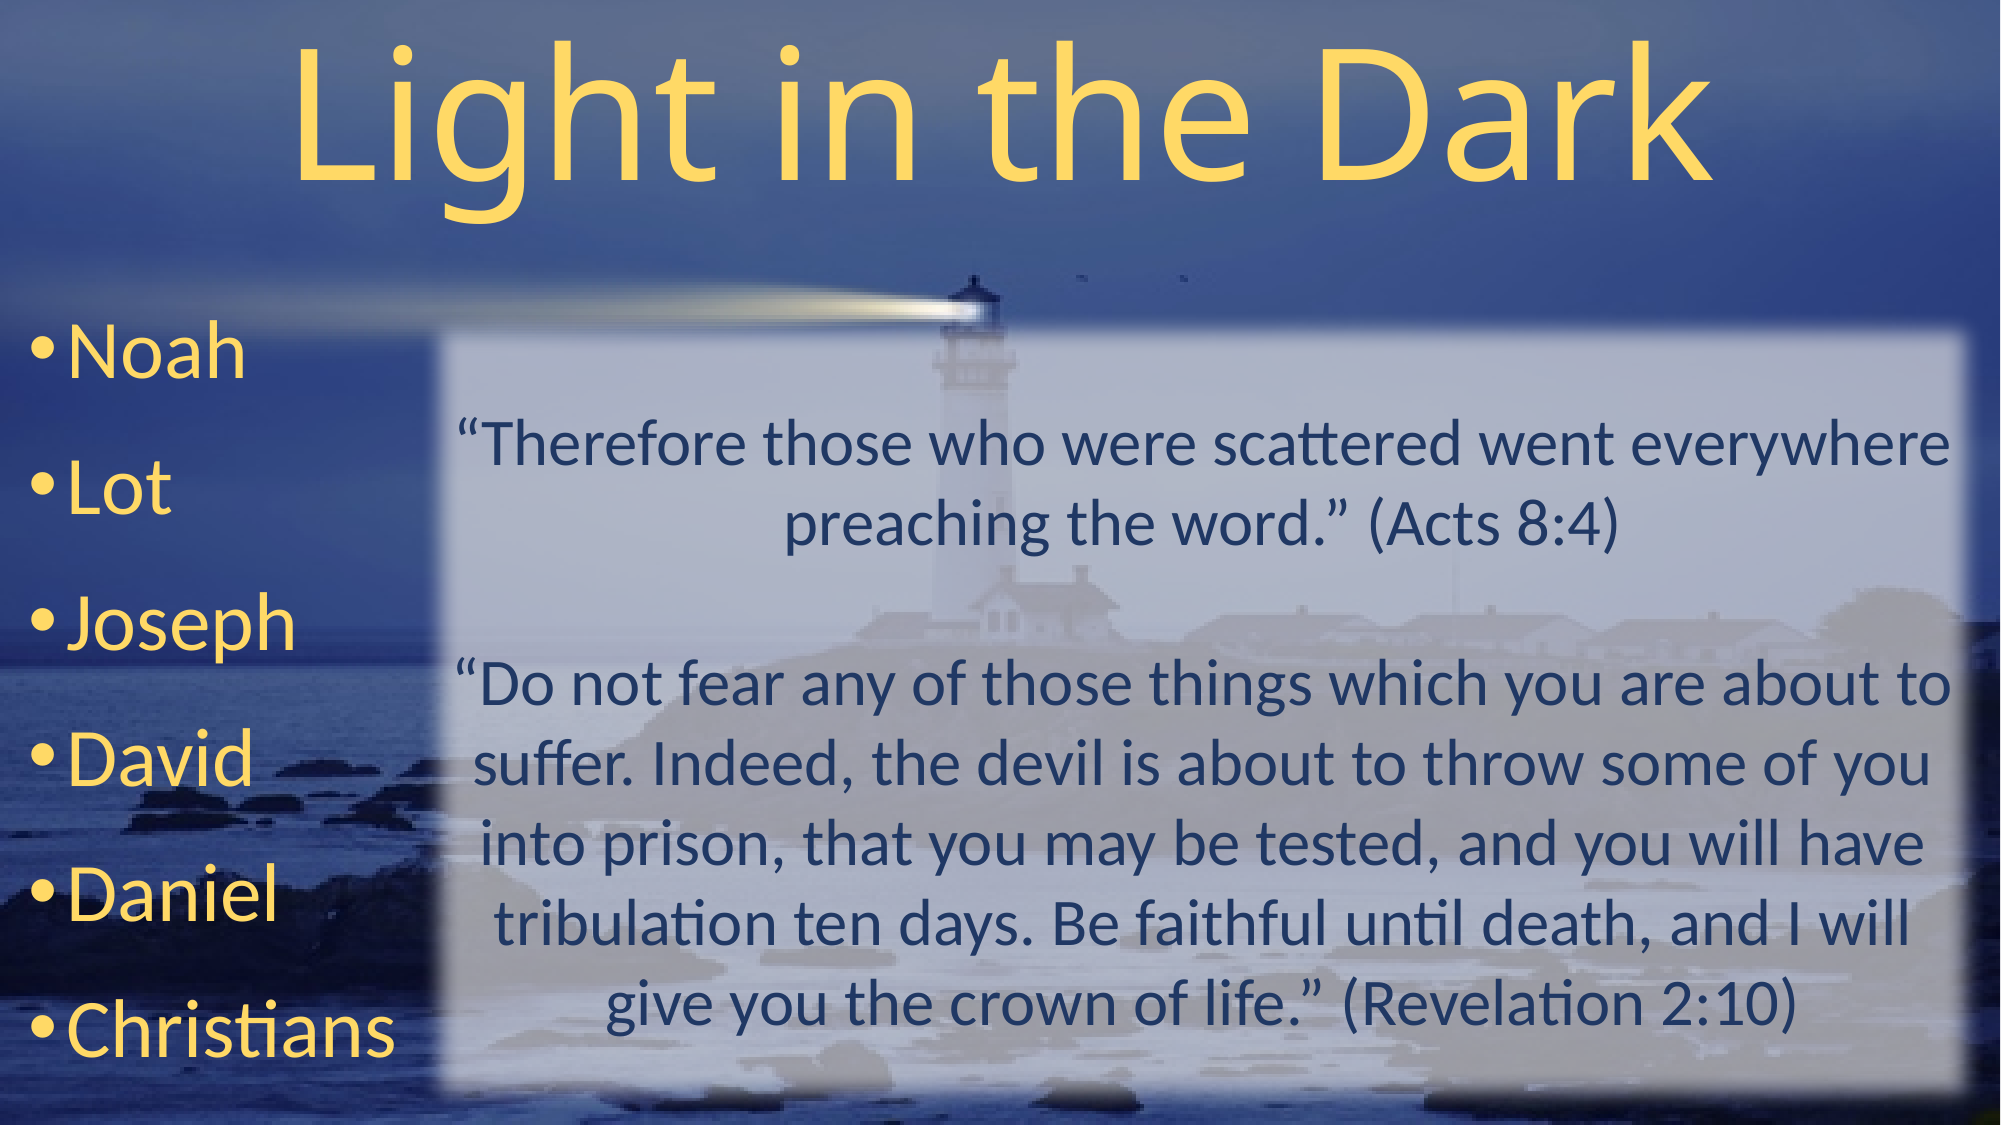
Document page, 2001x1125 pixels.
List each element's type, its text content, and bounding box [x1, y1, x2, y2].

text_box “Therefore those who were scattered went everywhere preaching the word.” (Acts 8:4) “Do not fear any of those things which you are about to suffer. Indeed, the devil is about to throw some of you into prison, that you may be tested, and you will have tribulation ten days. Be faithful until death, and I will give you the crown of life.” (Revelation 2:10) [451, 342, 1957, 1082]
title Light in the Dark [137, 0, 1863, 243]
list Noah Lot Joseph David Daniel Christians [14, 299, 421, 1125]
picture [0, 0, 2001, 1125]
